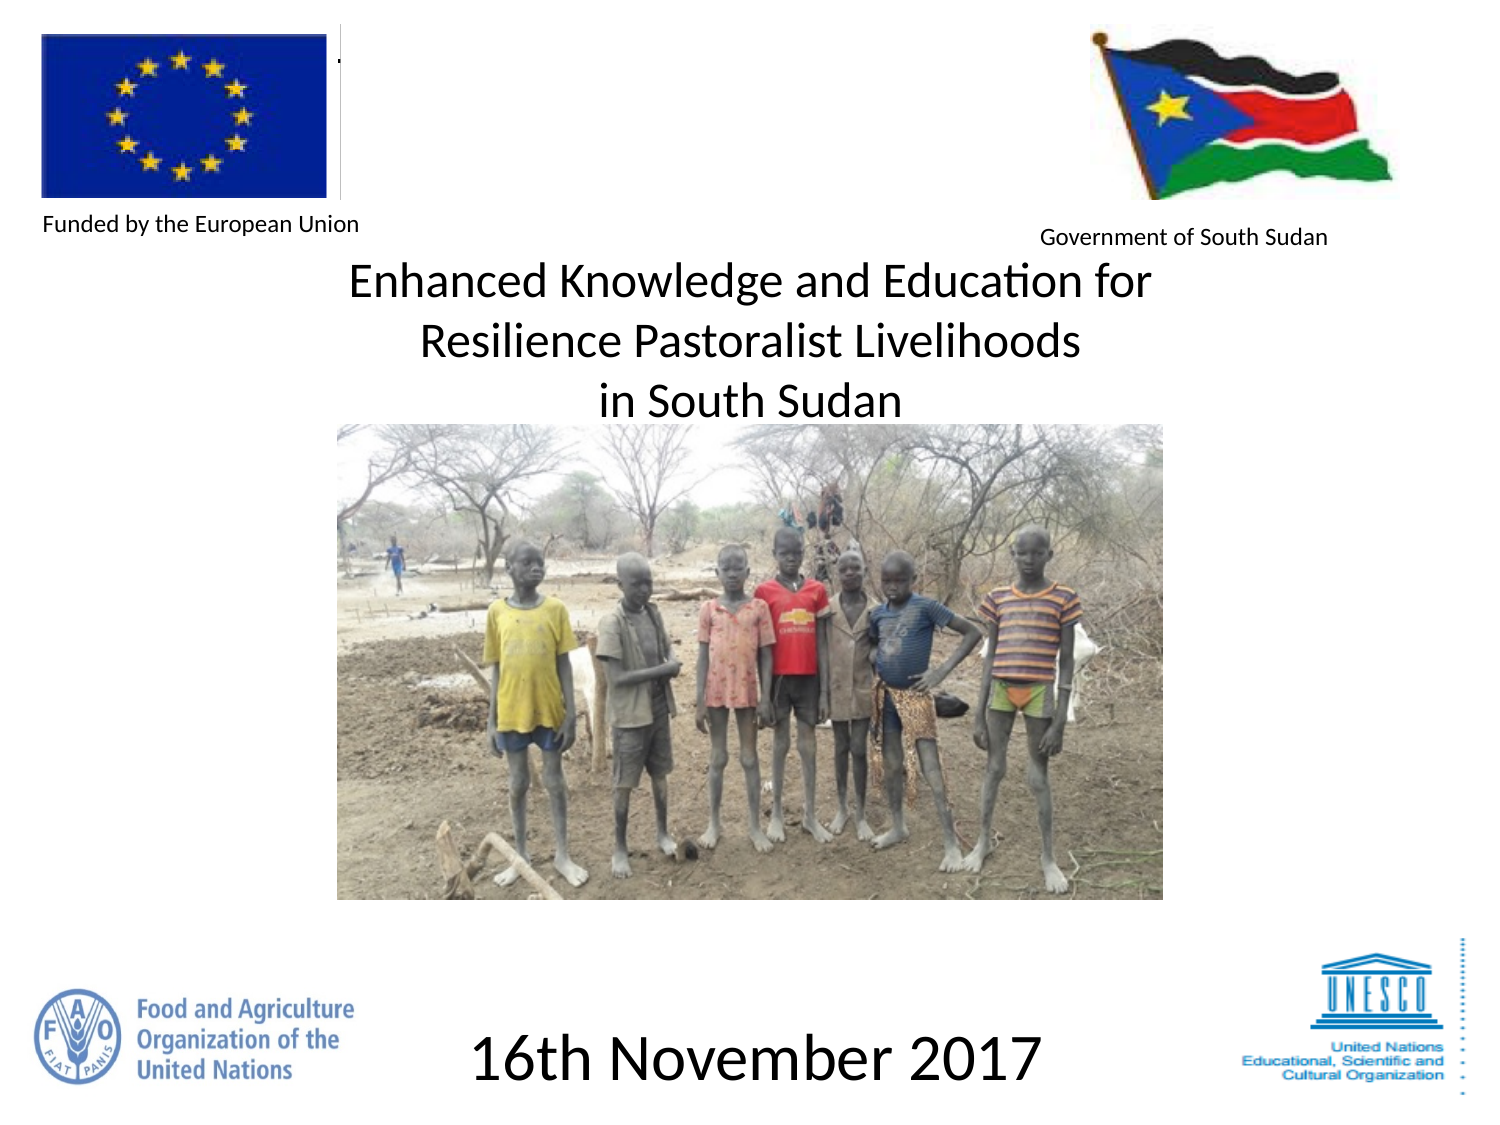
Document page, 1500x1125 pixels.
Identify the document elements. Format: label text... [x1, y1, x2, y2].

picture [27, 24, 1401, 201]
picture [0, 954, 390, 1125]
title Enhanced Knowledge and Education for Resilience Pastoralist Livelihoods in South Sudan [118, 249, 1394, 425]
picture [337, 424, 1163, 901]
subtitle 16th November 2017 [231, 912, 1282, 1125]
text_box Government of South Sudan [1024, 212, 1388, 250]
text_box Funded by the European Union [27, 208, 536, 250]
picture [1237, 937, 1473, 1102]
